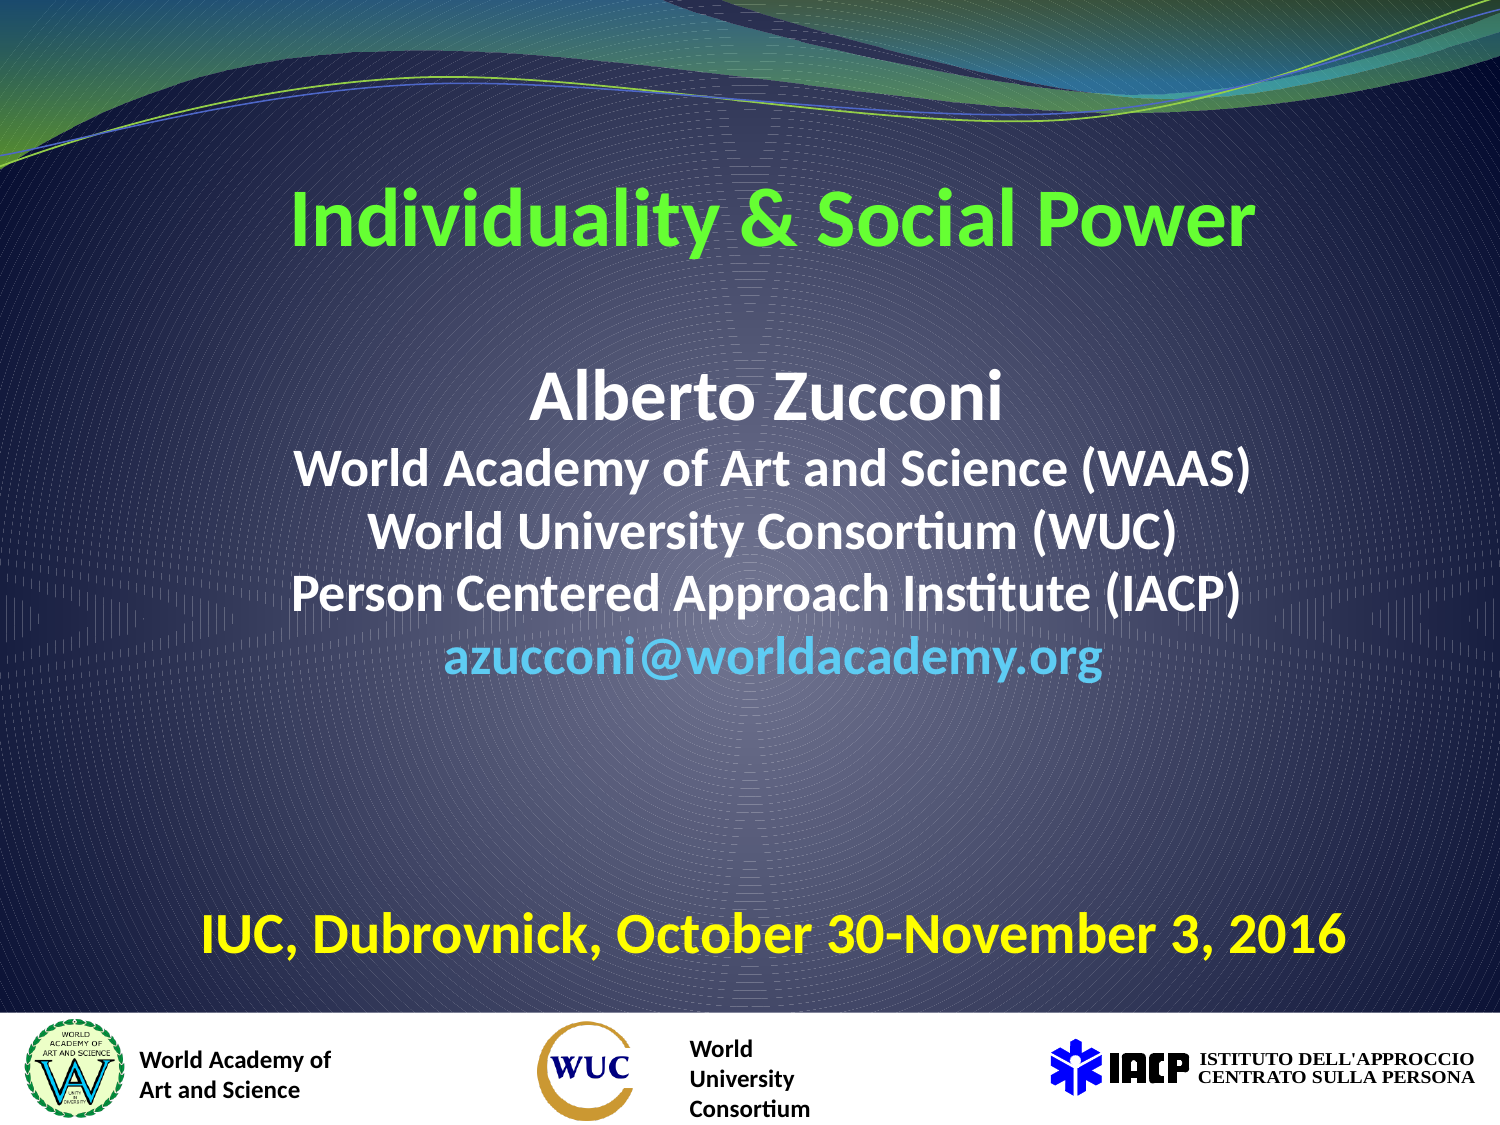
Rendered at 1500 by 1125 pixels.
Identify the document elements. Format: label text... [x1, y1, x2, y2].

text_box [24, 870, 1463, 946]
subtitle Individuality & Social Power Alberto Zucconi World Academy of Art and Science (WAAS) World University Consortium (WUC) Person Centered Approach Institute (IACP) azucconi@worldacademy.org IUC, Dubrovnick, October 30-November 3, 2016 [49, 74, 1500, 1001]
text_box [0, 1012, 1500, 1125]
